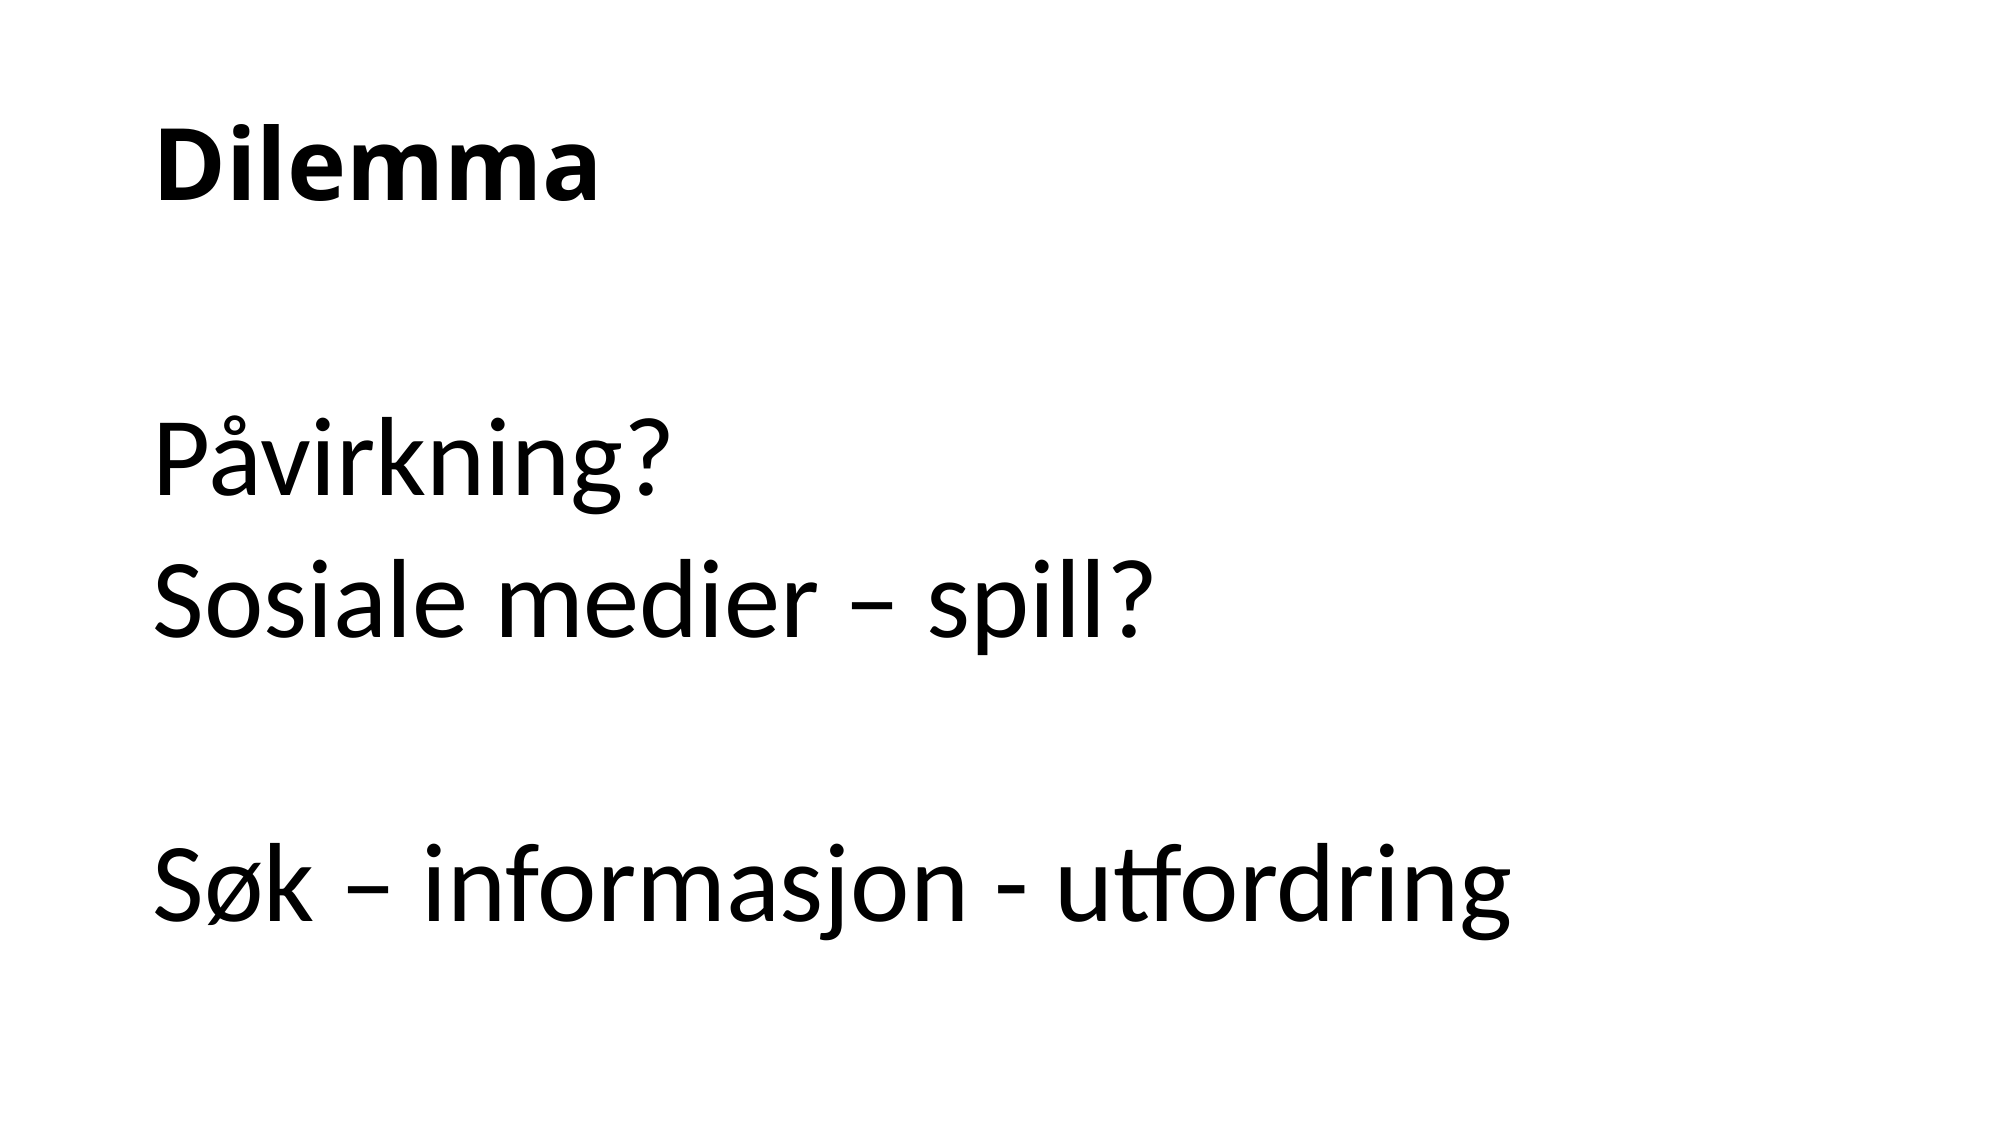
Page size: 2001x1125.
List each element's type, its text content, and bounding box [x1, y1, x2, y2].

title Dilemma [137, 59, 1863, 278]
list Påvirkning? Sosiale medier – spill? Søk – informasjon - utfordring [137, 299, 1863, 1014]
